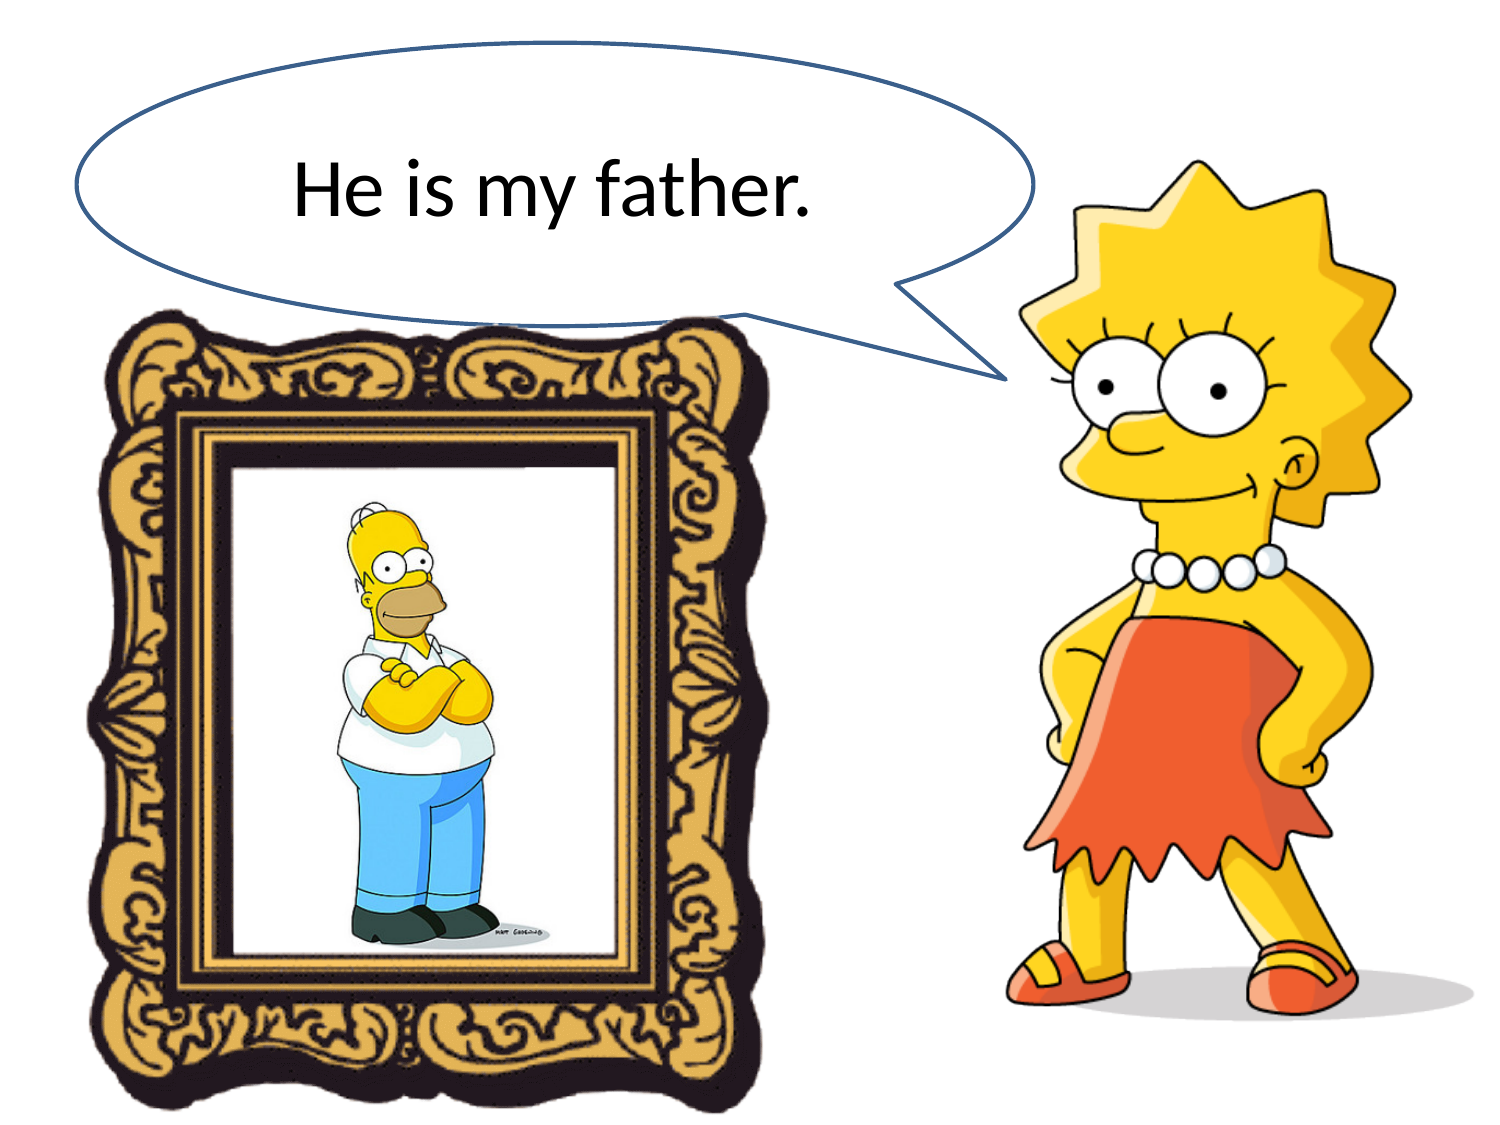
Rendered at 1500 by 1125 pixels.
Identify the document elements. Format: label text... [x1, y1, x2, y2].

text_box [74, 40, 1020, 362]
text_box He is my father. [277, 125, 916, 241]
picture [13, 300, 842, 1124]
picture [929, 148, 1500, 1072]
